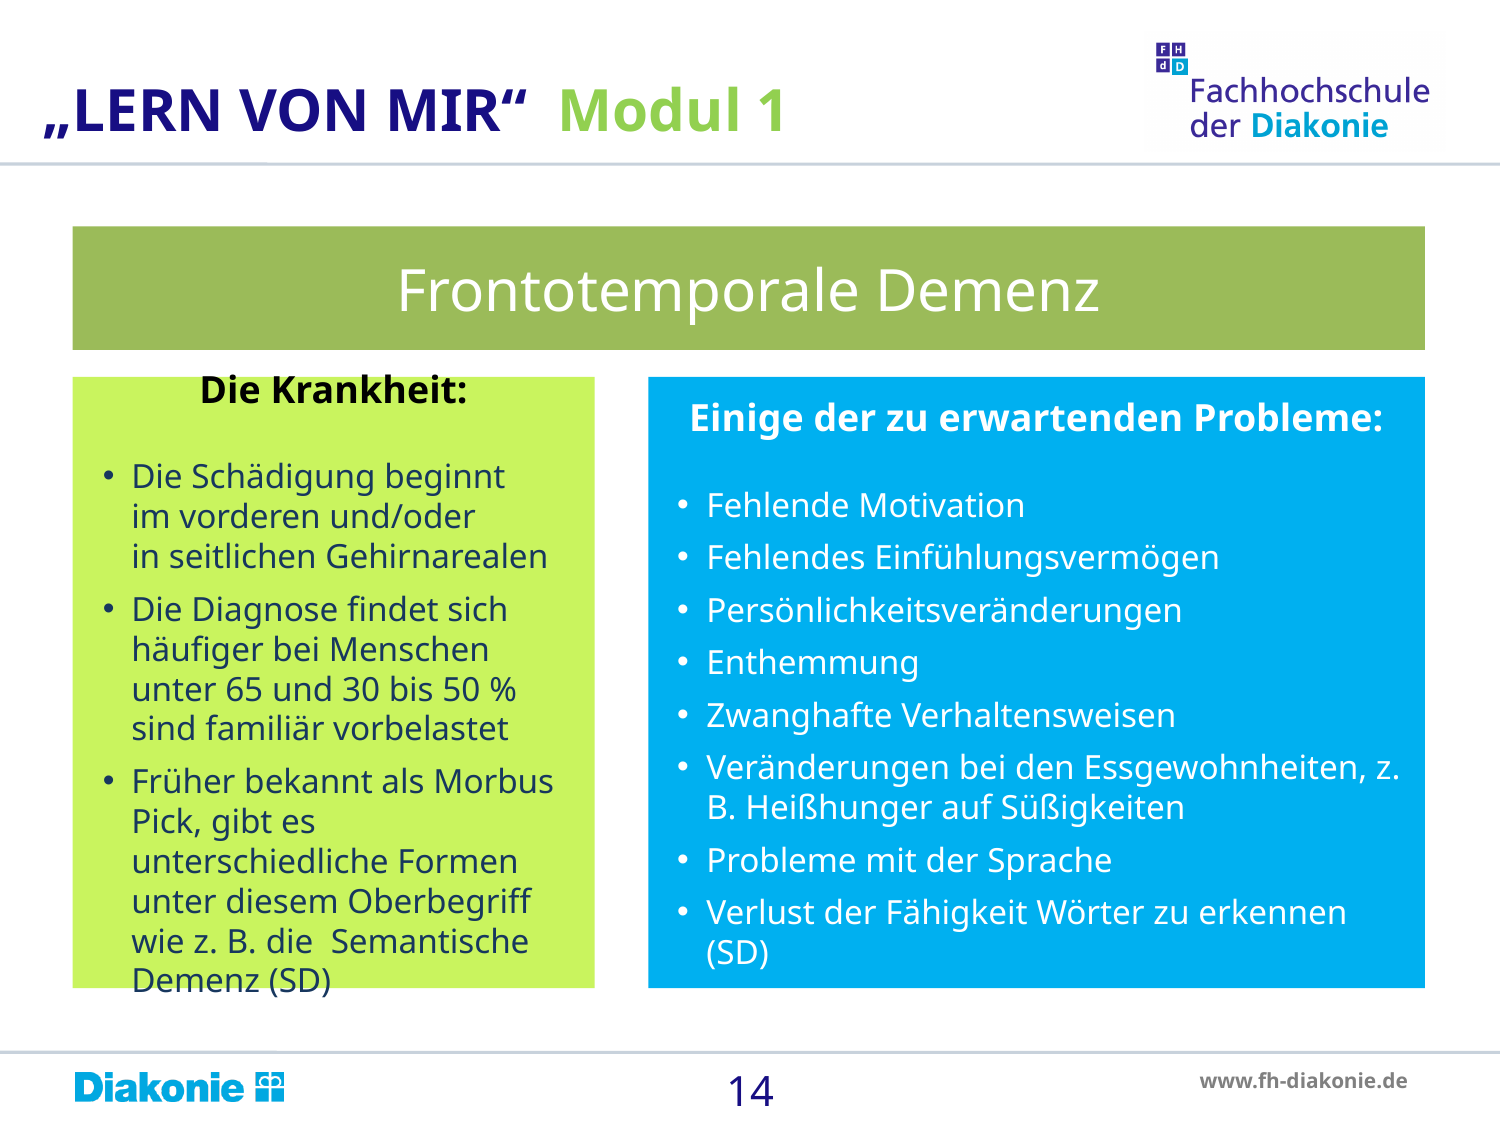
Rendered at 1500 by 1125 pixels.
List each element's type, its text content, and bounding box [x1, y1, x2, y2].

picture [148, 1072, 284, 1102]
picture [170, 1087, 176, 1096]
text_box „LERN VON MIR“ Modul 1 [27, 63, 1028, 152]
text_box Die Krankheit: Die Schädigung beginnt im vorderen und/oder in seitlichen Gehirnarealen Die Diagnose findet sich häufiger bei Menschen unter 65 und 30 bis 50 % sind familiär vorbelastet Früher bekannt als Morbus Pick, gibt es unterschiedliche Formen unter diesem Oberbegriff wie z. B. die Semantische Demenz (SD) [70, 375, 597, 990]
picture [85, 1080, 93, 1094]
picture [95, 1072, 139, 1102]
picture [195, 1087, 199, 1102]
slide_number 14 [574, 1057, 926, 1125]
picture [1144, 31, 1446, 152]
text_box Frontotemporale Demenz [70, 224, 1427, 352]
text_box Einige der zu erwartenden Probleme: Fehlende Motivation Fehlendes Einfühlungsvermögen Persönlichkeitsveränderungen Enthemmung Zwanghafte Verhaltensweisen Veränderungen bei den Essgewohnheiten, z. B. Heißhunger auf Süßigkeiten Probleme mit der Sprache Verlust der Fähigkeit Wörter zu erkennen (SD) [646, 375, 1427, 990]
